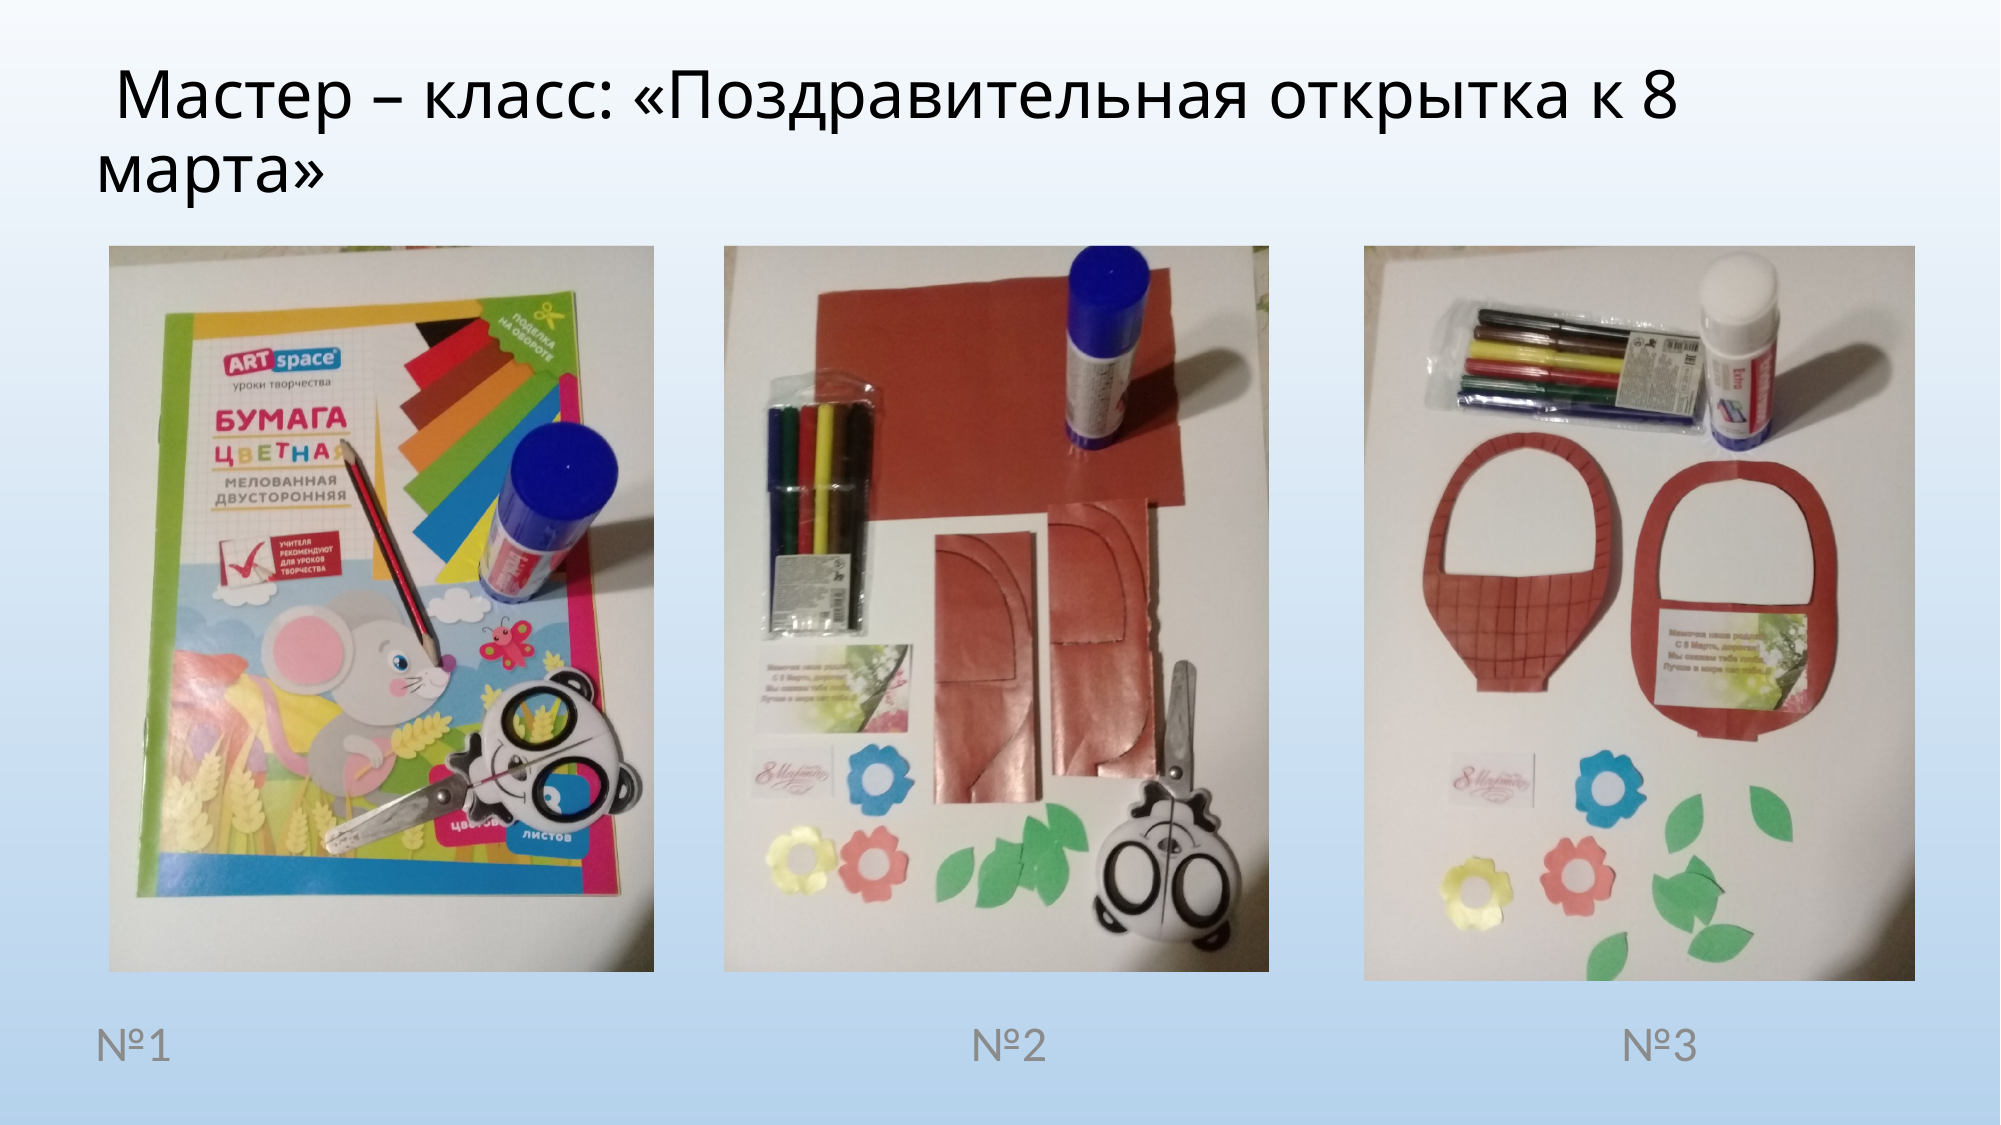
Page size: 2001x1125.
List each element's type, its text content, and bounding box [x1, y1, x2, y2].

picture [17, 246, 2000, 980]
list №1 №2 №3 [80, 1011, 1915, 1085]
title Мастер – класс: «Поздравительная открытка к 8 марта» [80, 75, 1869, 215]
